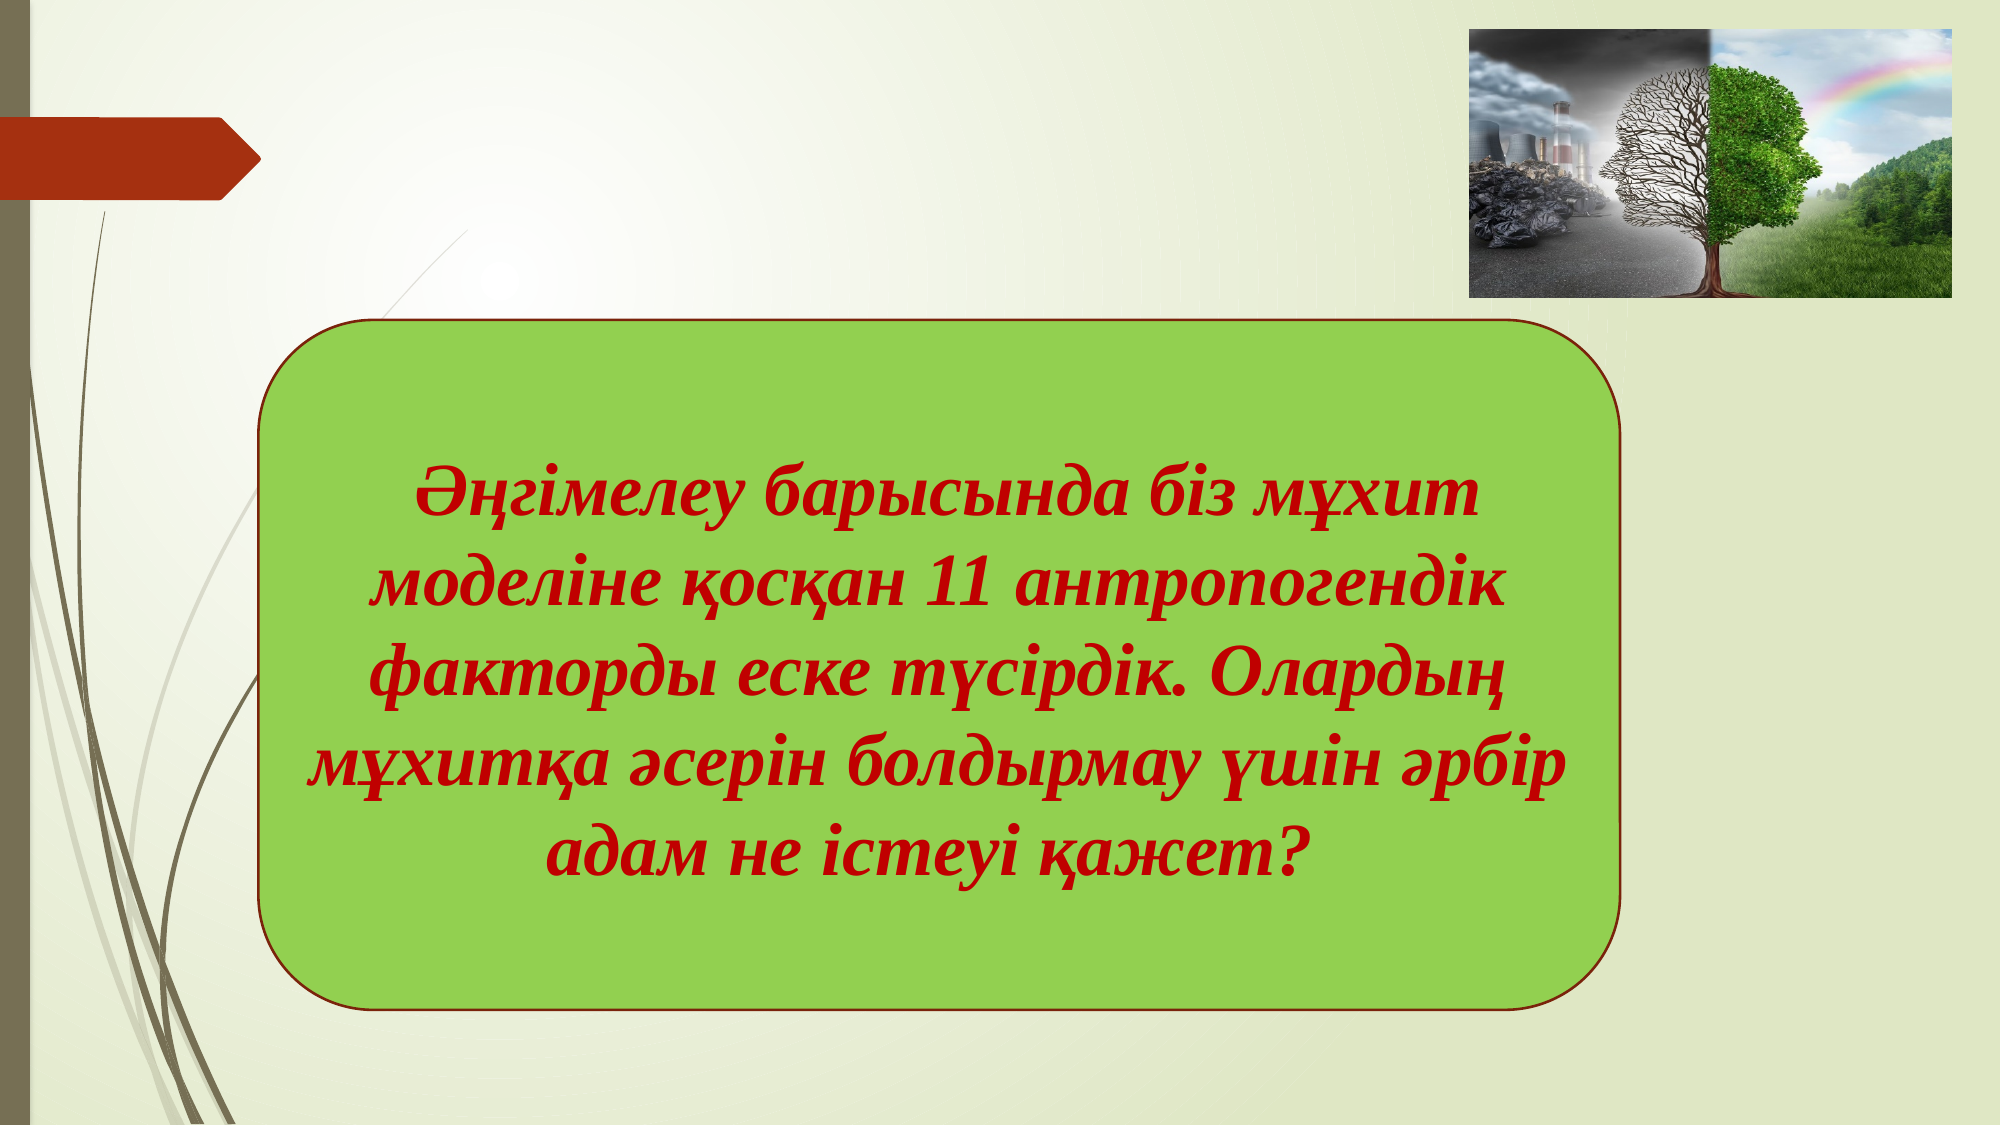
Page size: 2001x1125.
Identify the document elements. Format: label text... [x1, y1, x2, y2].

picture [1469, 29, 1952, 299]
text_box Әңгімелеу барысында біз мұхит моделіне қосқан 11 антропогендік факторды еске түсірдік. Олардың мұхитқа әсерін болдырмау үшін әрбір адам не істеуі қажет? [257, 318, 1622, 1012]
